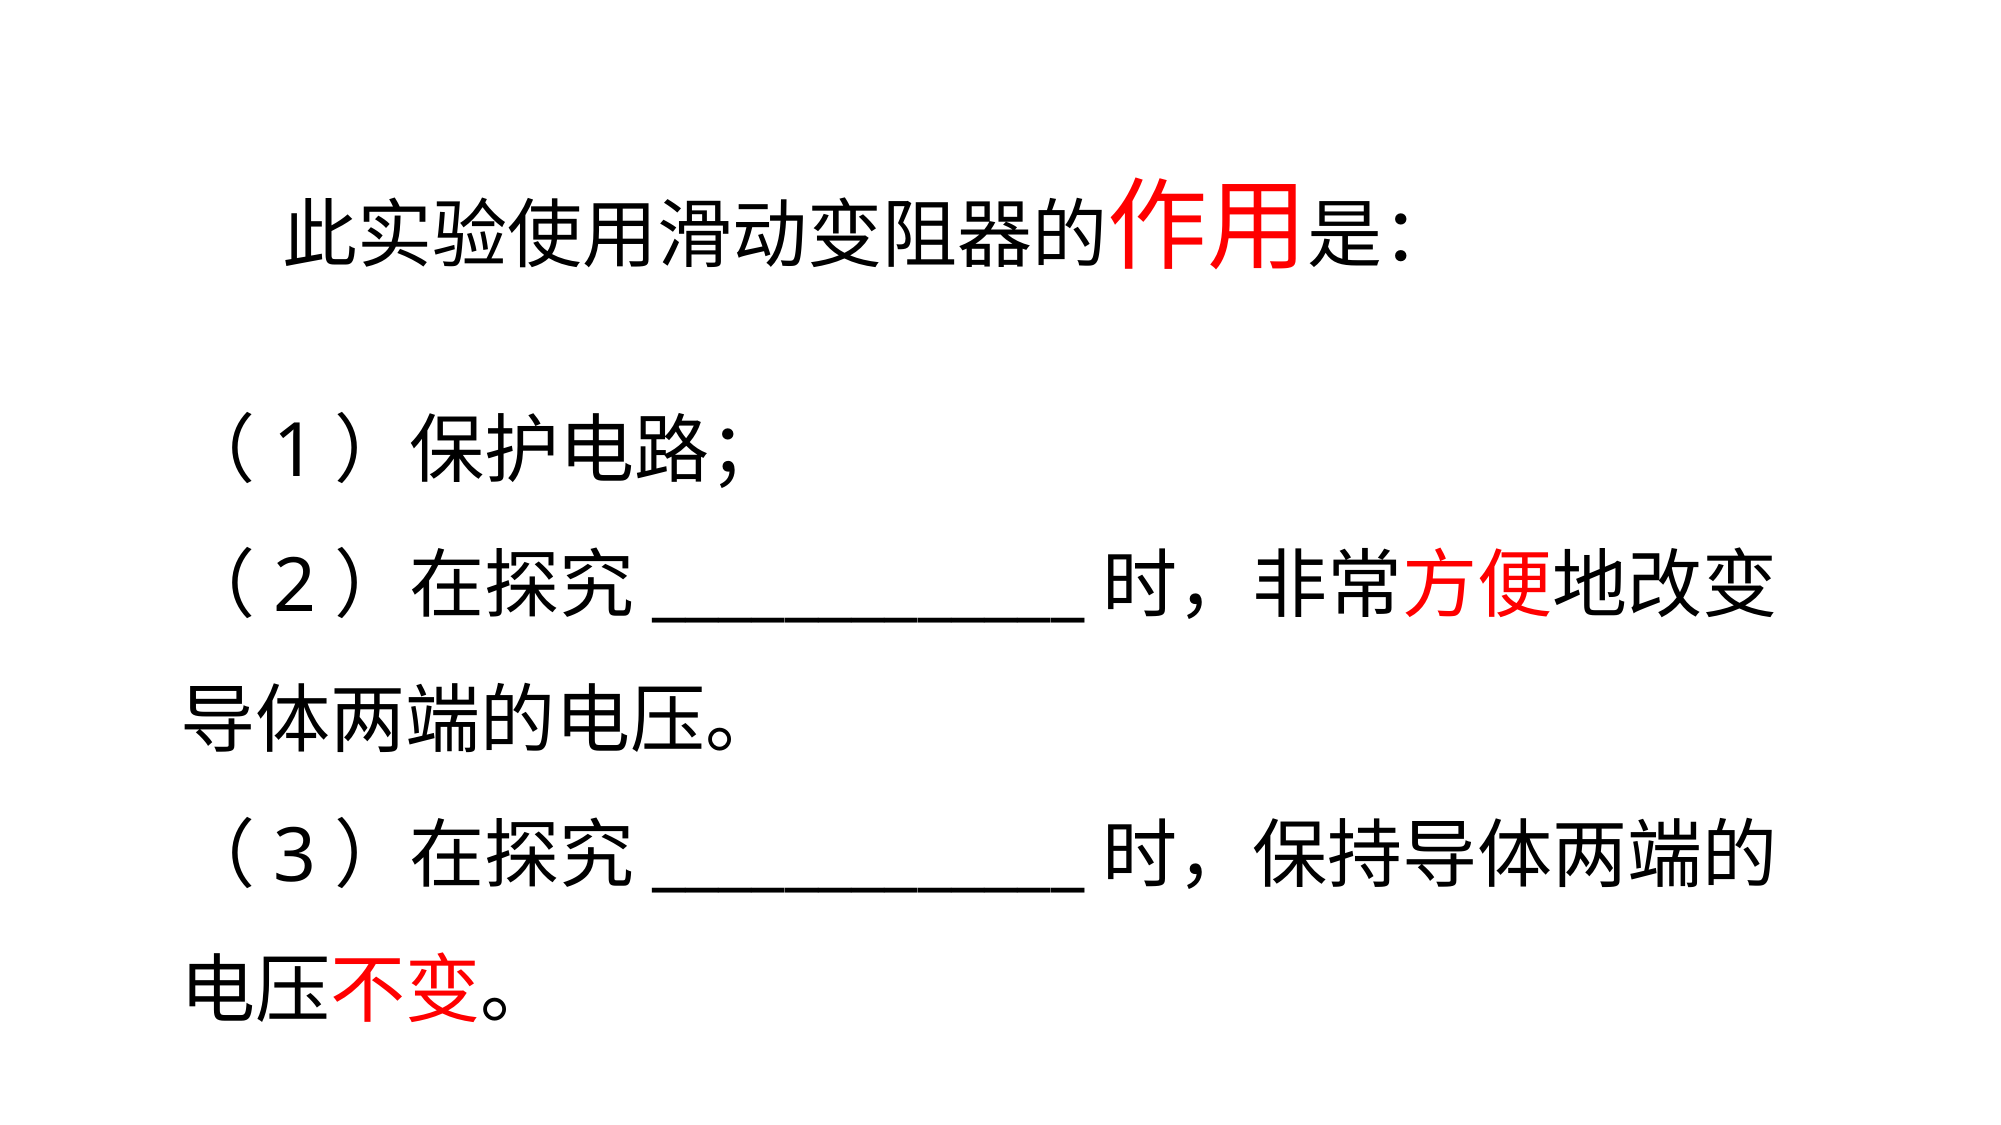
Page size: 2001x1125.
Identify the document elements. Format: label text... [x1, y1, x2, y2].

text_box 此实验使用滑动变阻器的作用是： （1）保护电路； （2）在探究_____________时，非常方便地改变导体两端的电压。 （3）在探究_____________时，保持导体两端的电压不变。 [165, 94, 1839, 1125]
